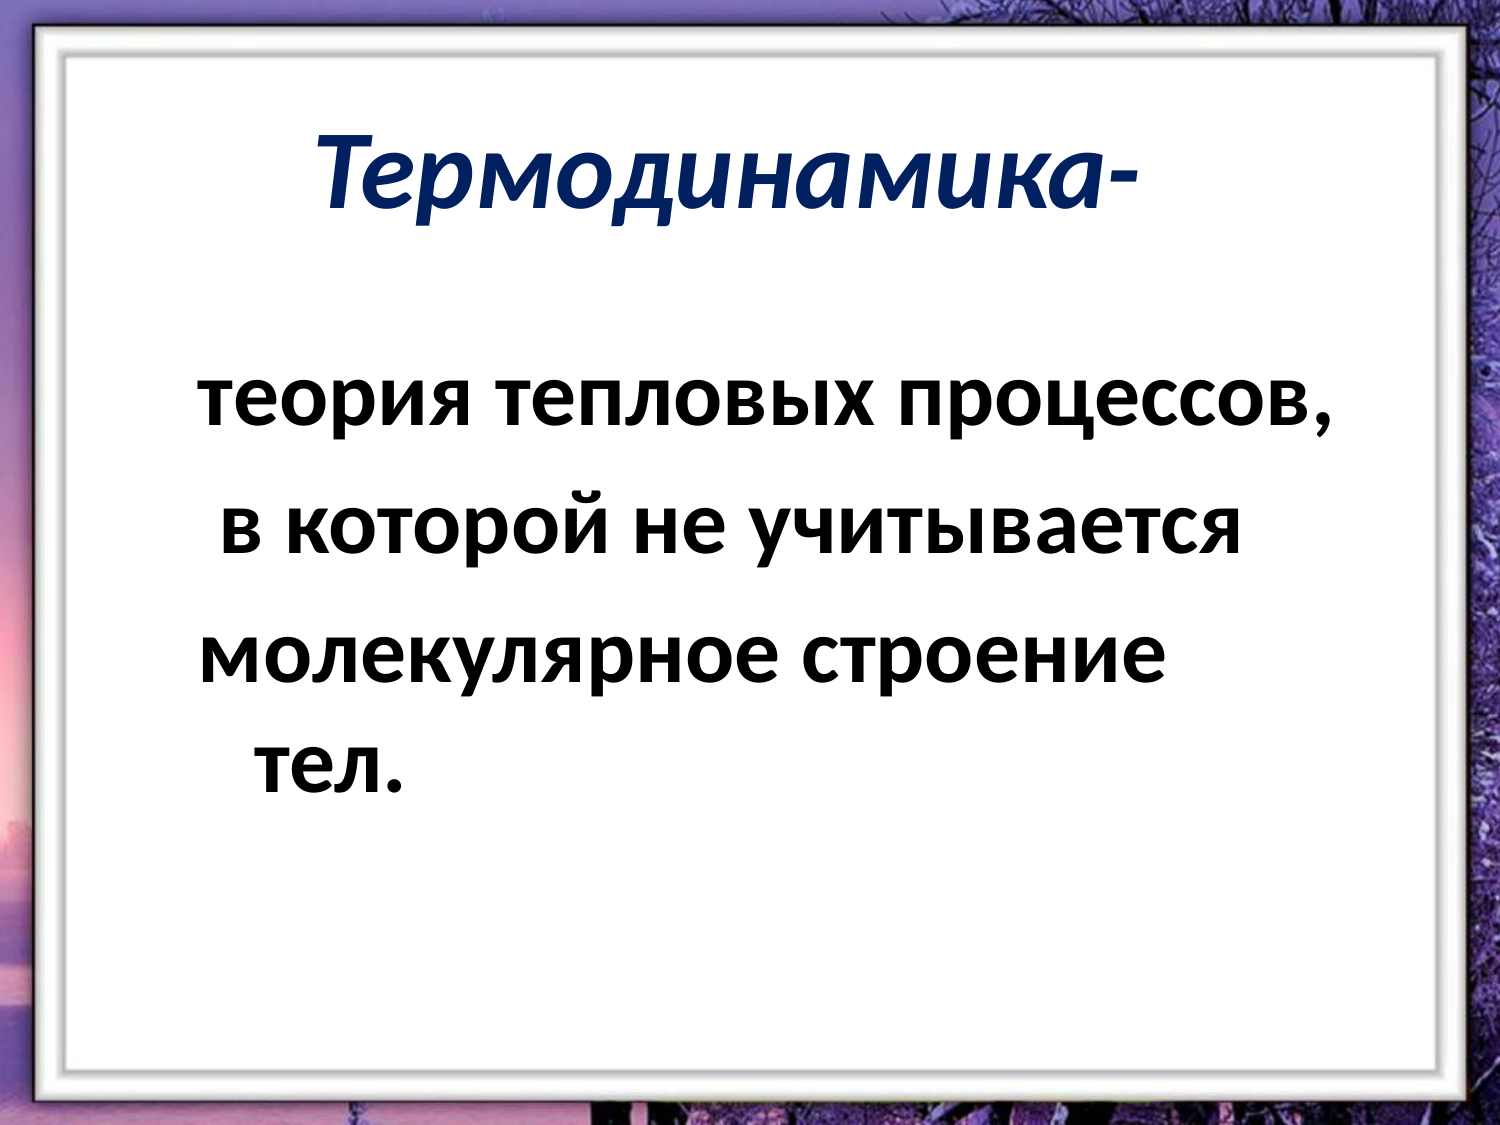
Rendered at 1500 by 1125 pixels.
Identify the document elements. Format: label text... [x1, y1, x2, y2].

title Термодинамика- [64, 137, 1415, 325]
picture [0, 0, 1500, 1125]
list теория тепловых процессов, в которой не учитывается молекулярное строение тел. [183, 326, 1353, 1036]
